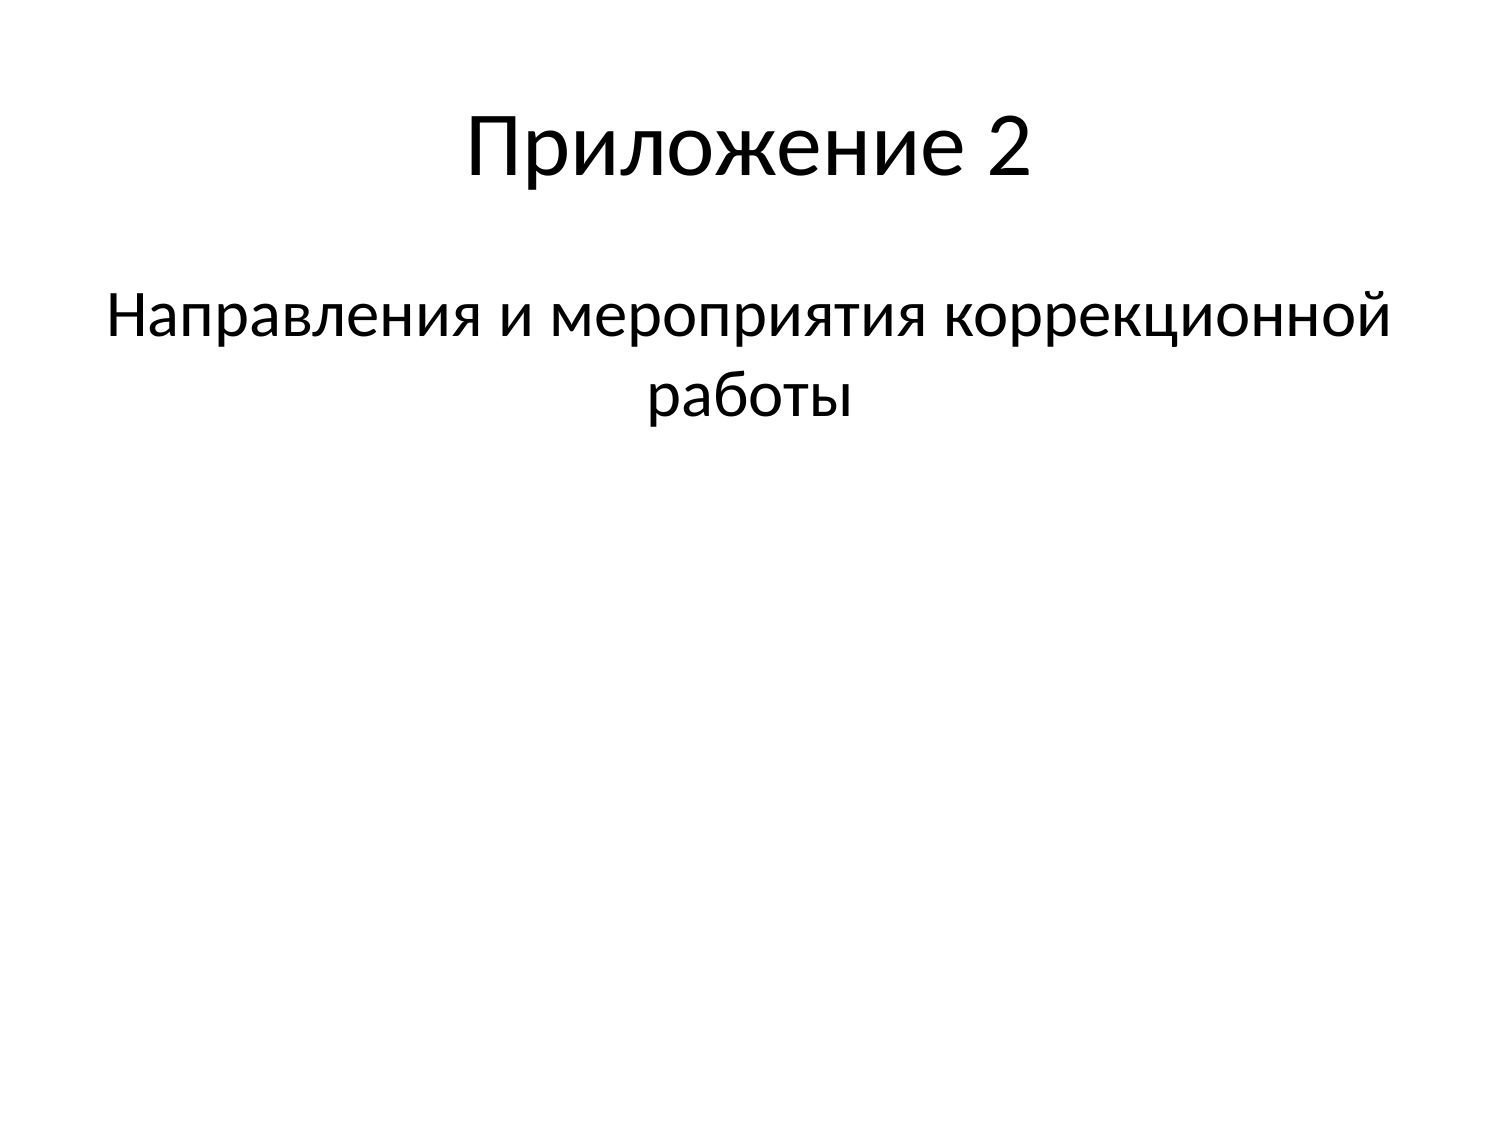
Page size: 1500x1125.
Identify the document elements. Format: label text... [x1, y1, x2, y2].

title Приложение 2 [75, 45, 1425, 233]
list Направления и мероприятия коррекционной работы [75, 262, 1425, 1005]
